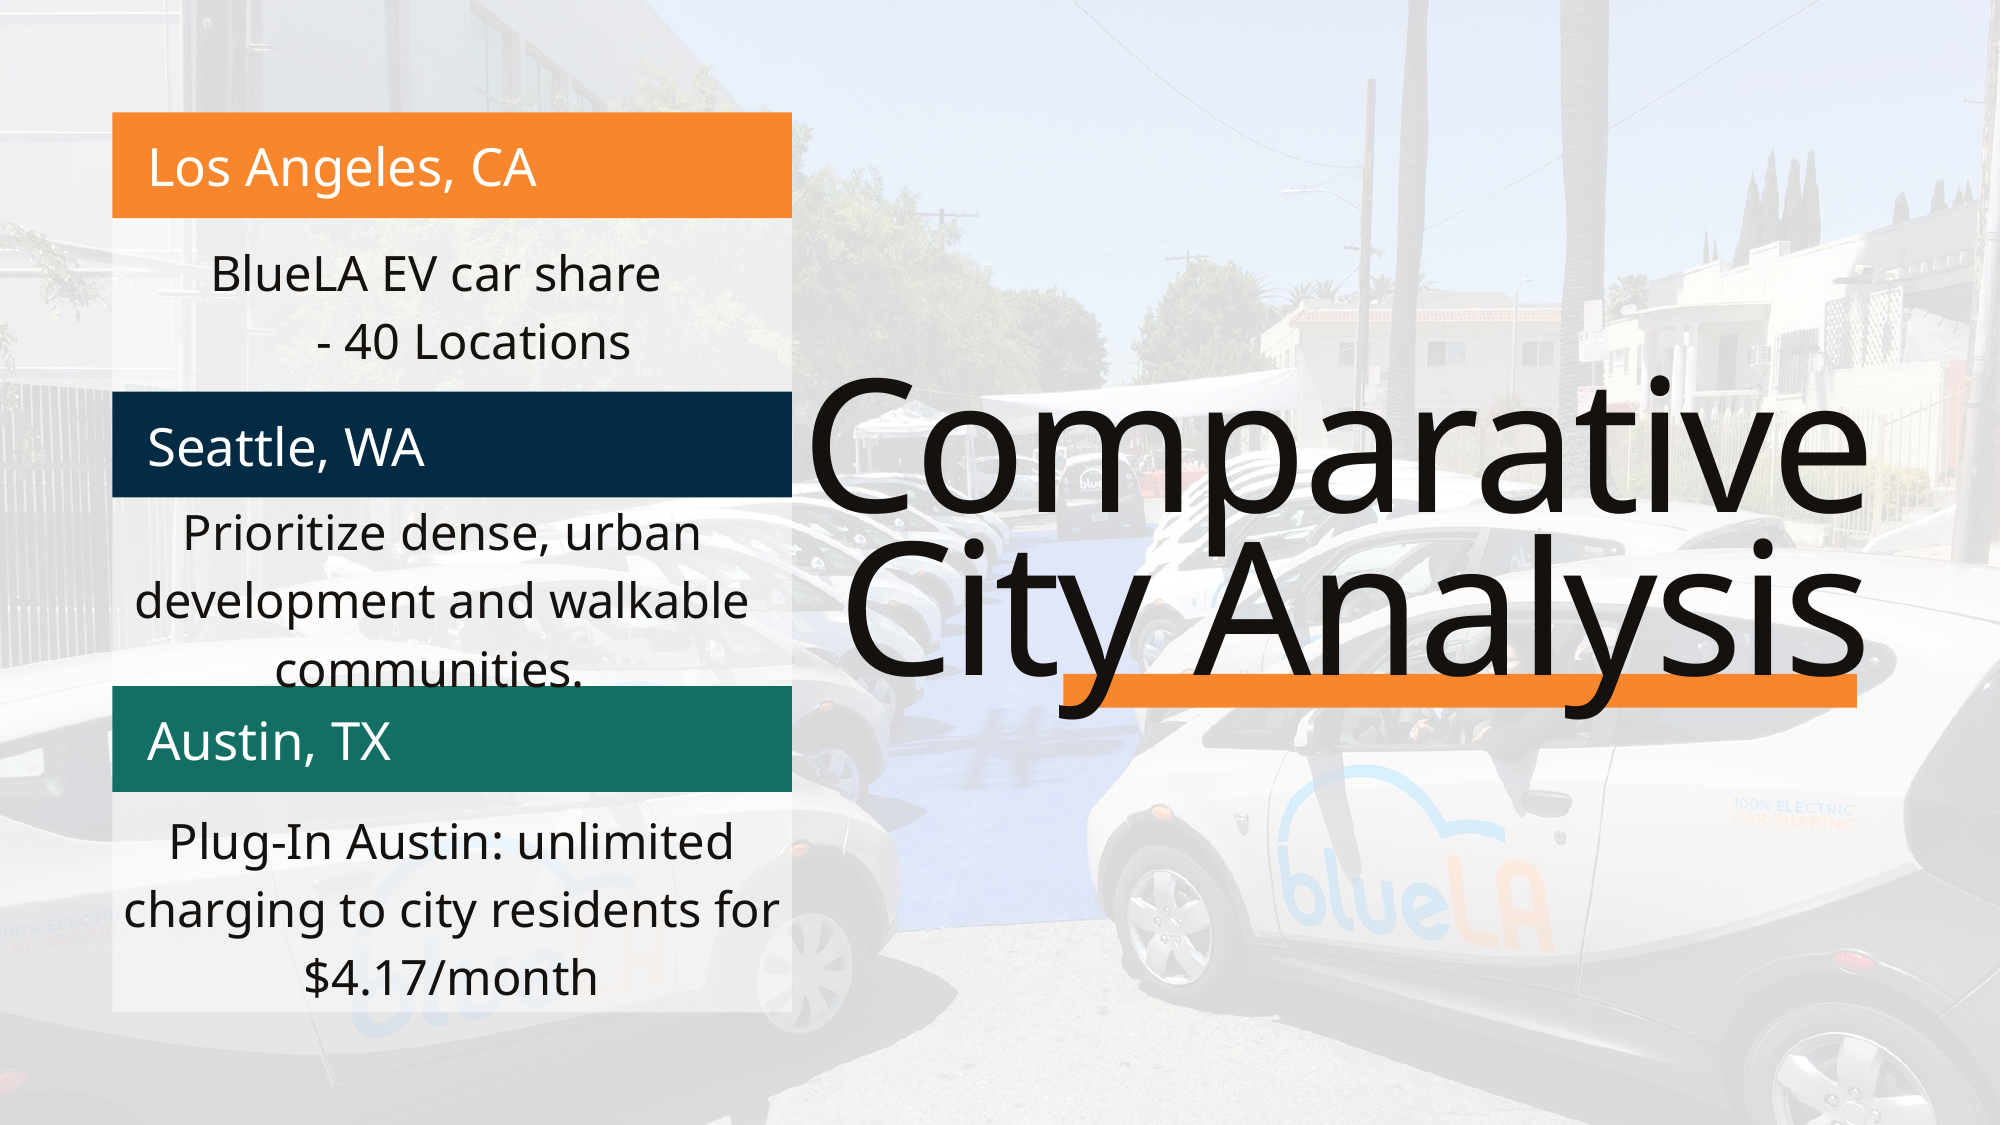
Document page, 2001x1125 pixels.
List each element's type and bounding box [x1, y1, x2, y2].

picture [0, 0, 2000, 1125]
text_box [112, 112, 793, 1013]
